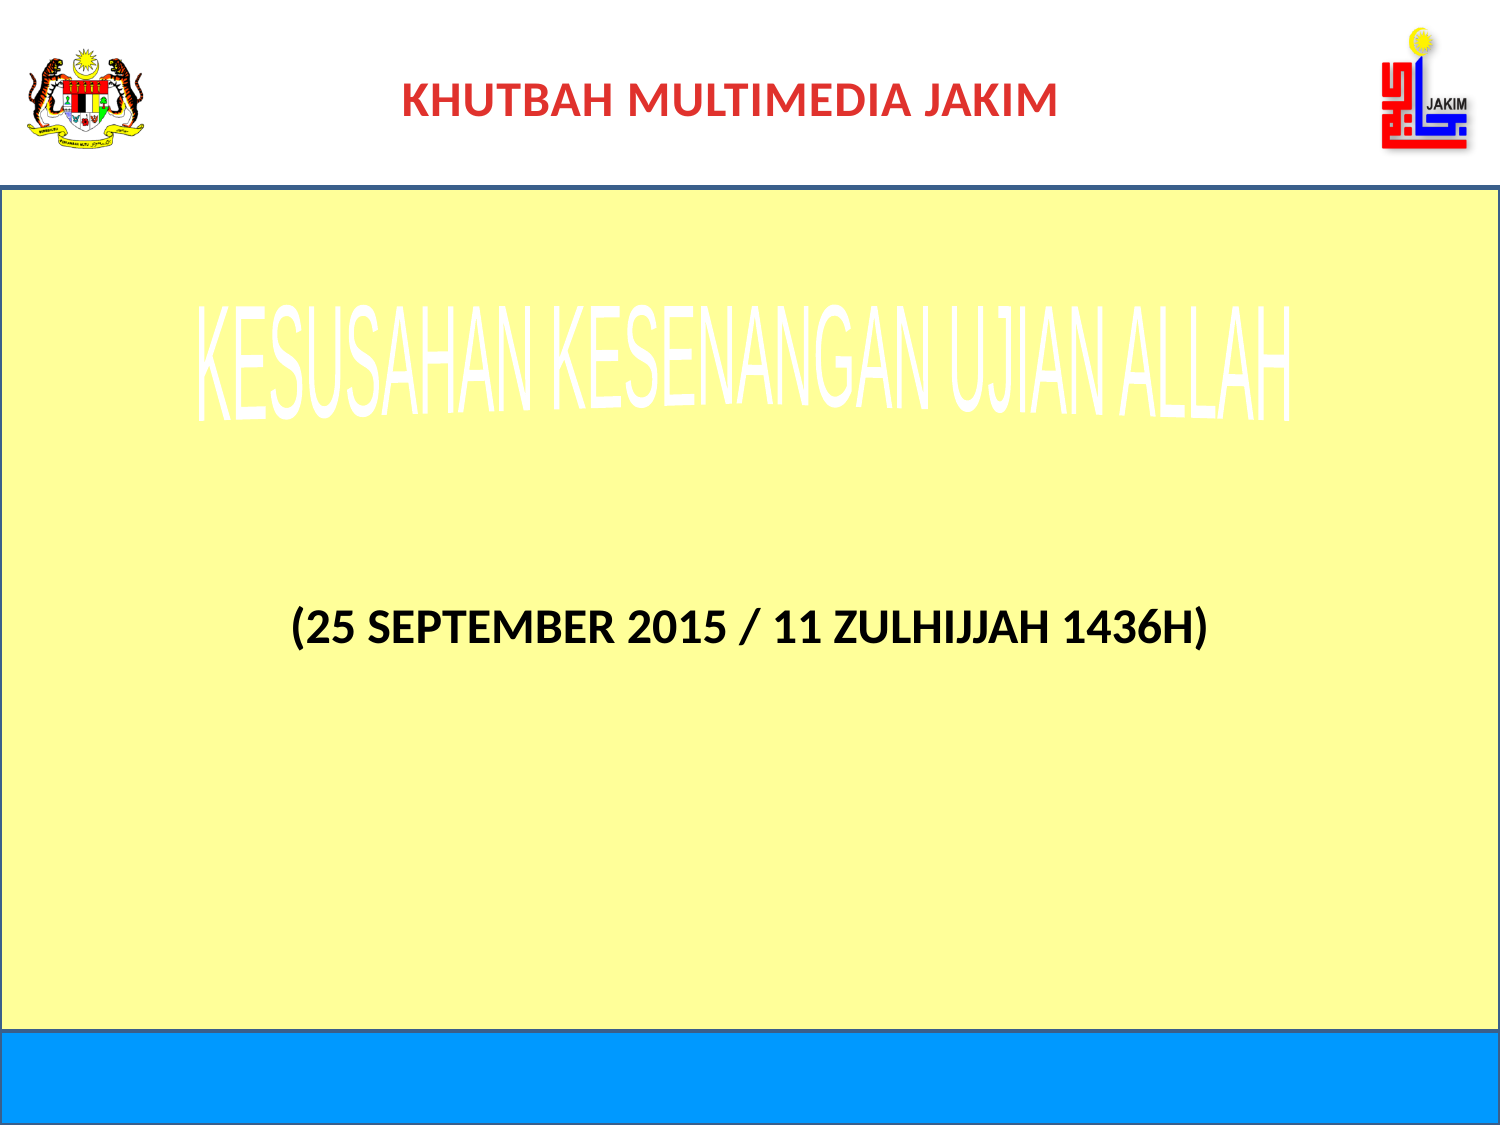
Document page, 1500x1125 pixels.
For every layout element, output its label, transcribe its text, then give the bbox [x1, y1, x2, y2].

text_box [0, 185, 1500, 1033]
picture [1370, 23, 1477, 153]
picture [23, 33, 148, 165]
text_box [0, 1033, 1500, 1125]
subtitle (25 SEPTEMBER 2015 / 11 ZULHIJJAH 1436H) [225, 585, 1275, 711]
text_box KHUTBAH MULTIMEDIA JAKIM [386, 58, 1075, 134]
